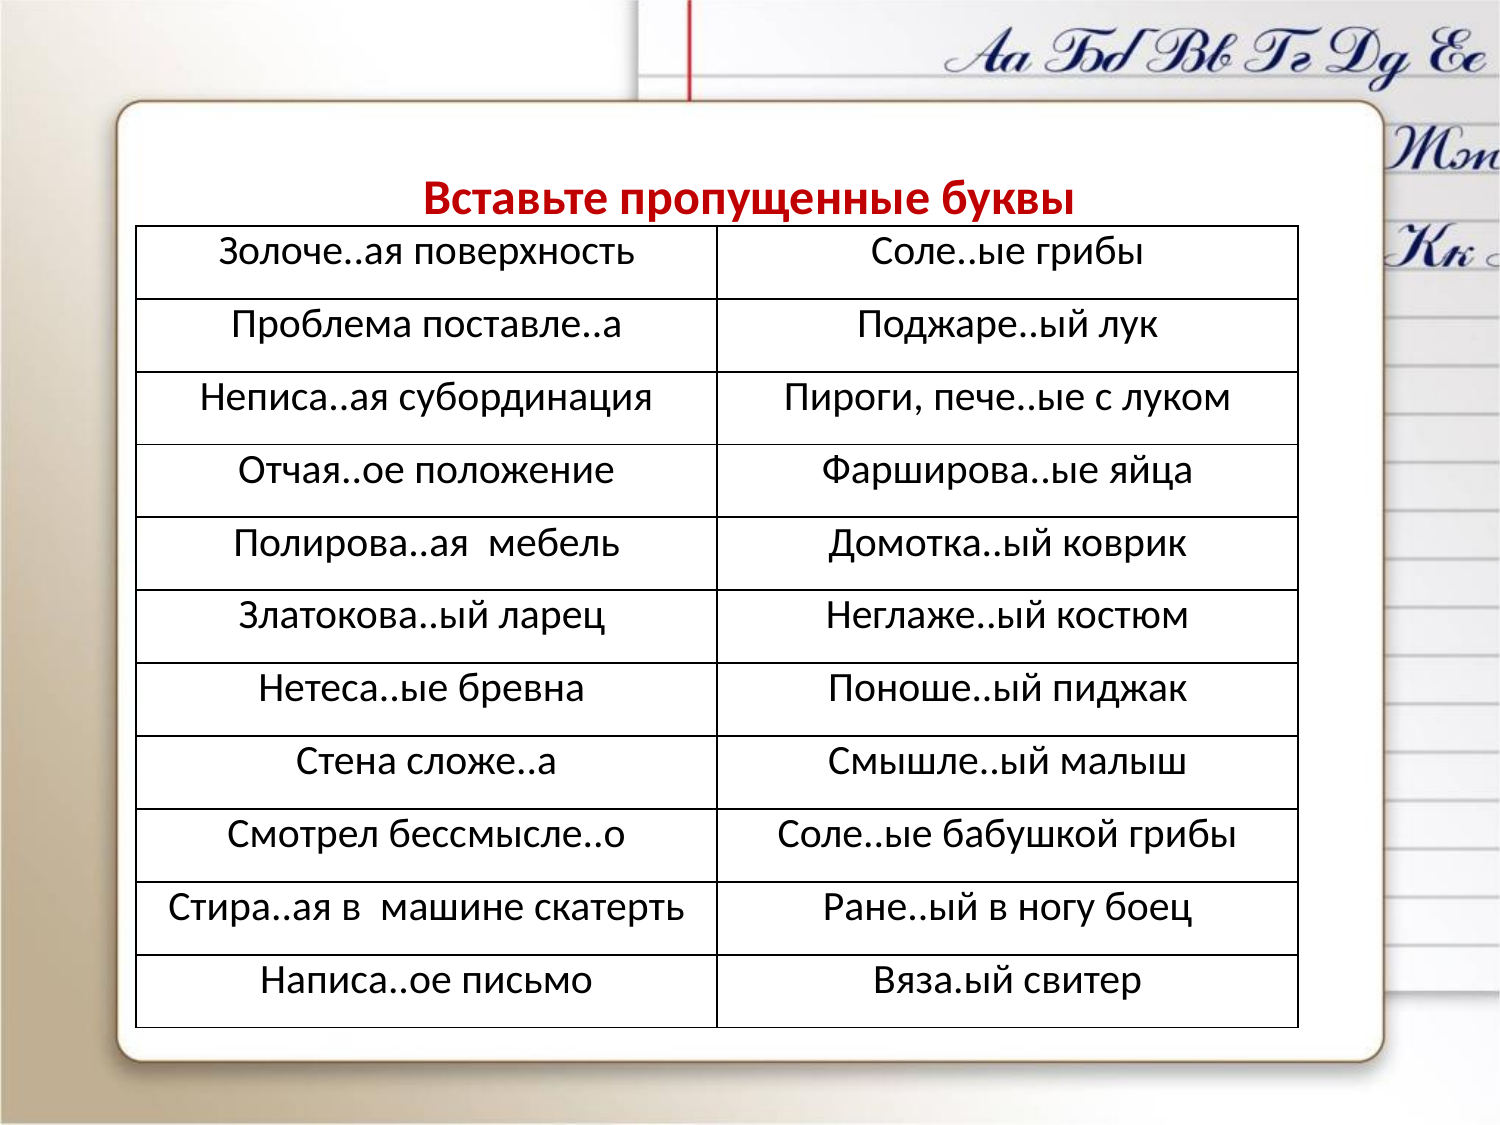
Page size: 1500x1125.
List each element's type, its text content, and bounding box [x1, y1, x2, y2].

table_cell Смышле..ый малыш [718, 737, 1297, 808]
table_cell Стена сложе..а [137, 737, 716, 808]
title Вставьте пропущенные буквы [103, 118, 1397, 278]
table_cell Златокова..ый ларец [137, 591, 716, 662]
table_cell Неписа..ая субординация [137, 373, 716, 444]
table_cell Ране..ый в ногу боец [718, 883, 1297, 954]
table_cell Нетеса..ые бревна [137, 664, 716, 735]
table_header Соле..ые грибы [718, 227, 1297, 298]
table_cell Смотрел бессмысле..о [137, 810, 716, 881]
table_cell Отчая..ое положение [137, 445, 716, 516]
table_cell Фарширова..ые яйца [718, 445, 1297, 516]
table_cell Проблема поставле..а [137, 300, 716, 371]
table_cell Стира..ая в машине скатерть [137, 883, 716, 954]
table_cell Домотка..ый коврик [718, 518, 1297, 589]
table_header Золоче..ая поверхность [137, 227, 716, 298]
table_cell Неглаже..ый костюм [718, 591, 1297, 662]
table_cell Поноше..ый пиджак [718, 664, 1297, 735]
table_cell Пироги, пече..ые с луком [718, 373, 1297, 444]
table_cell Поджаре..ый лук [718, 300, 1297, 371]
picture [0, 0, 1500, 1125]
table_cell Написа..ое письмо [137, 956, 716, 1027]
table_cell Соле..ые бабушкой грибы [718, 810, 1297, 881]
table_cell Вяза.ый свитер [718, 956, 1297, 1027]
table_cell Полирова..ая мебель [137, 518, 716, 589]
